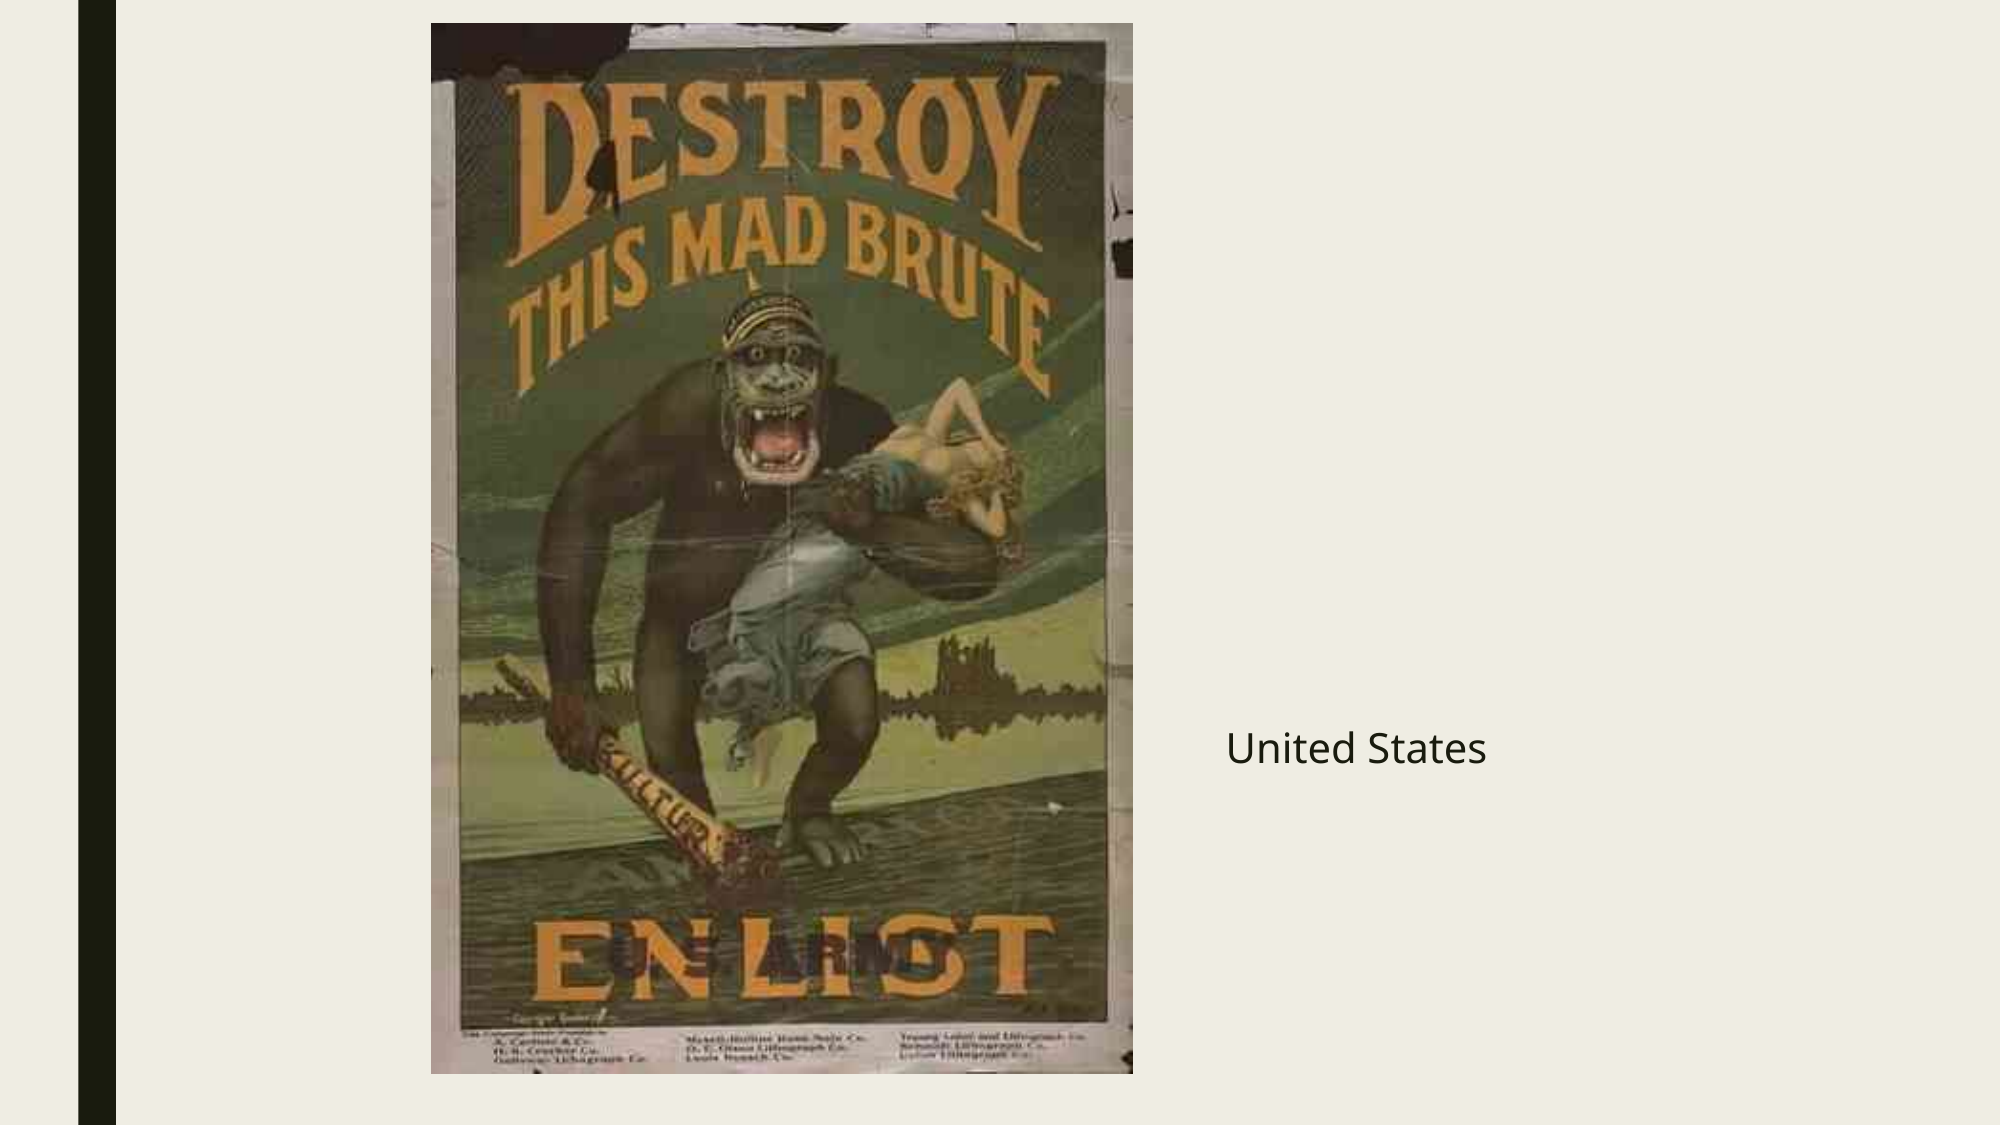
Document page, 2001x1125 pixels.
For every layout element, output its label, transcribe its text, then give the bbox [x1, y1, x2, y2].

picture [431, 23, 1133, 1074]
list United States [1210, 718, 1800, 963]
